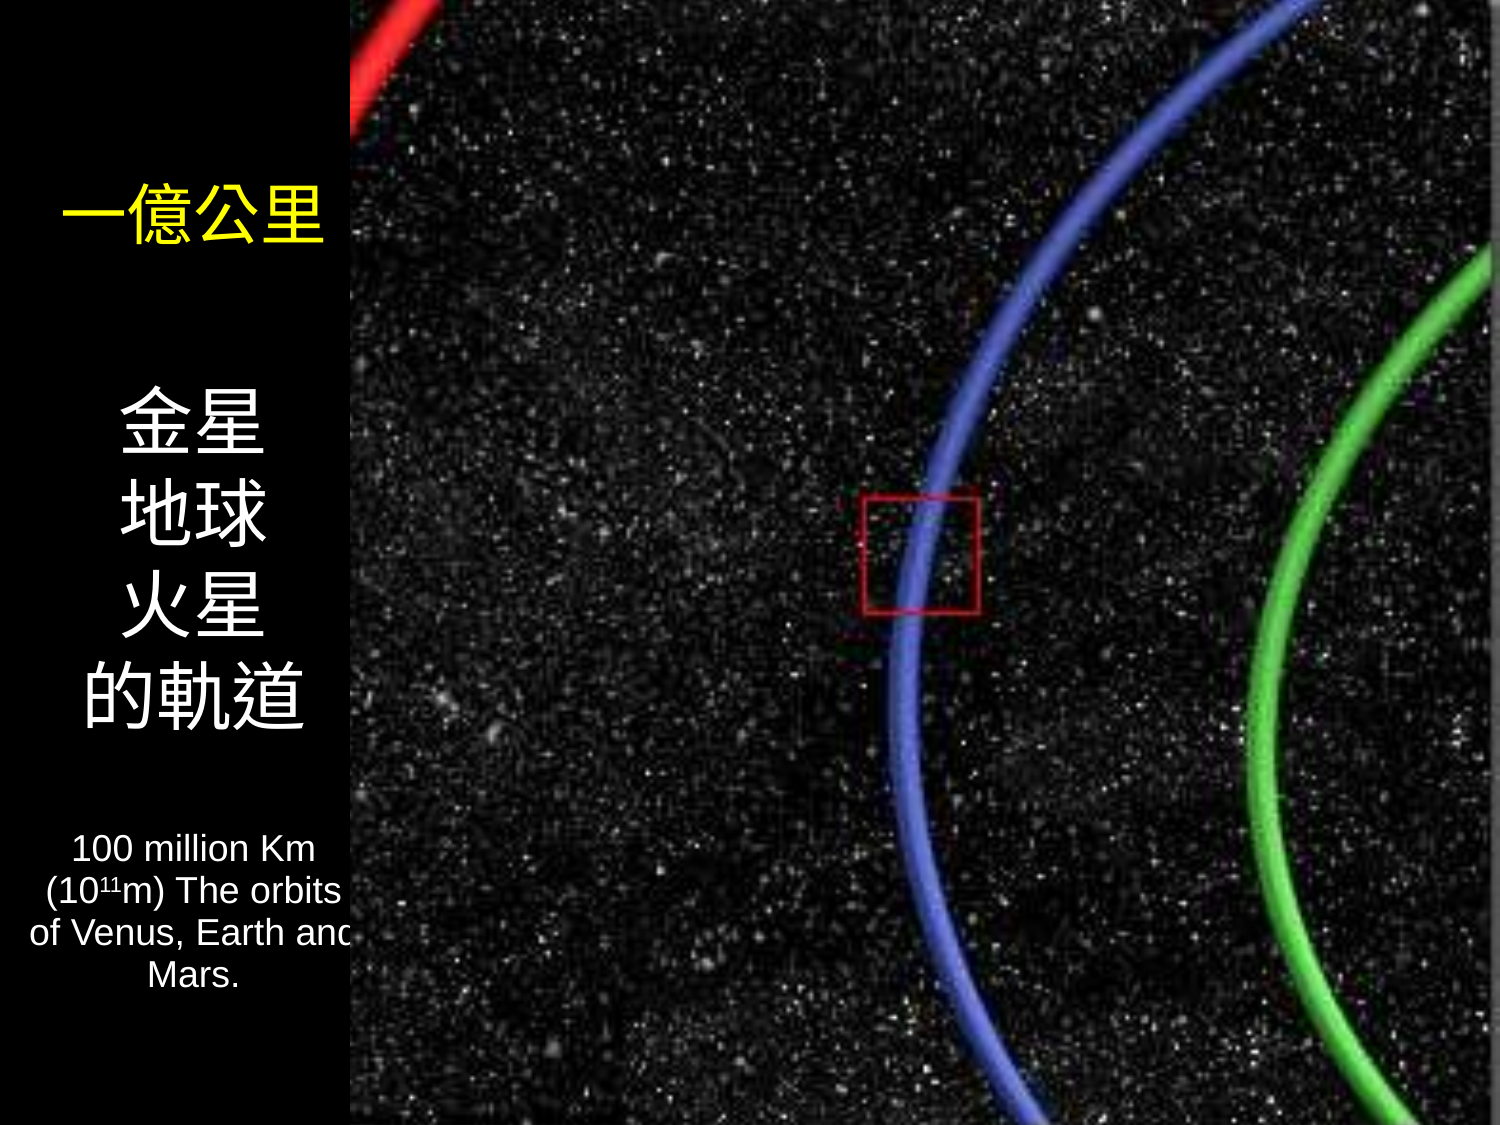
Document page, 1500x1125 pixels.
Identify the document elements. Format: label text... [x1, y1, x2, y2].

picture [349, 0, 1500, 1125]
text_box 一億公里 金星 地球 火星 的軌道 100 million Km (1011m) The orbits of Venus, Earth and Mars. [12, 172, 344, 1004]
